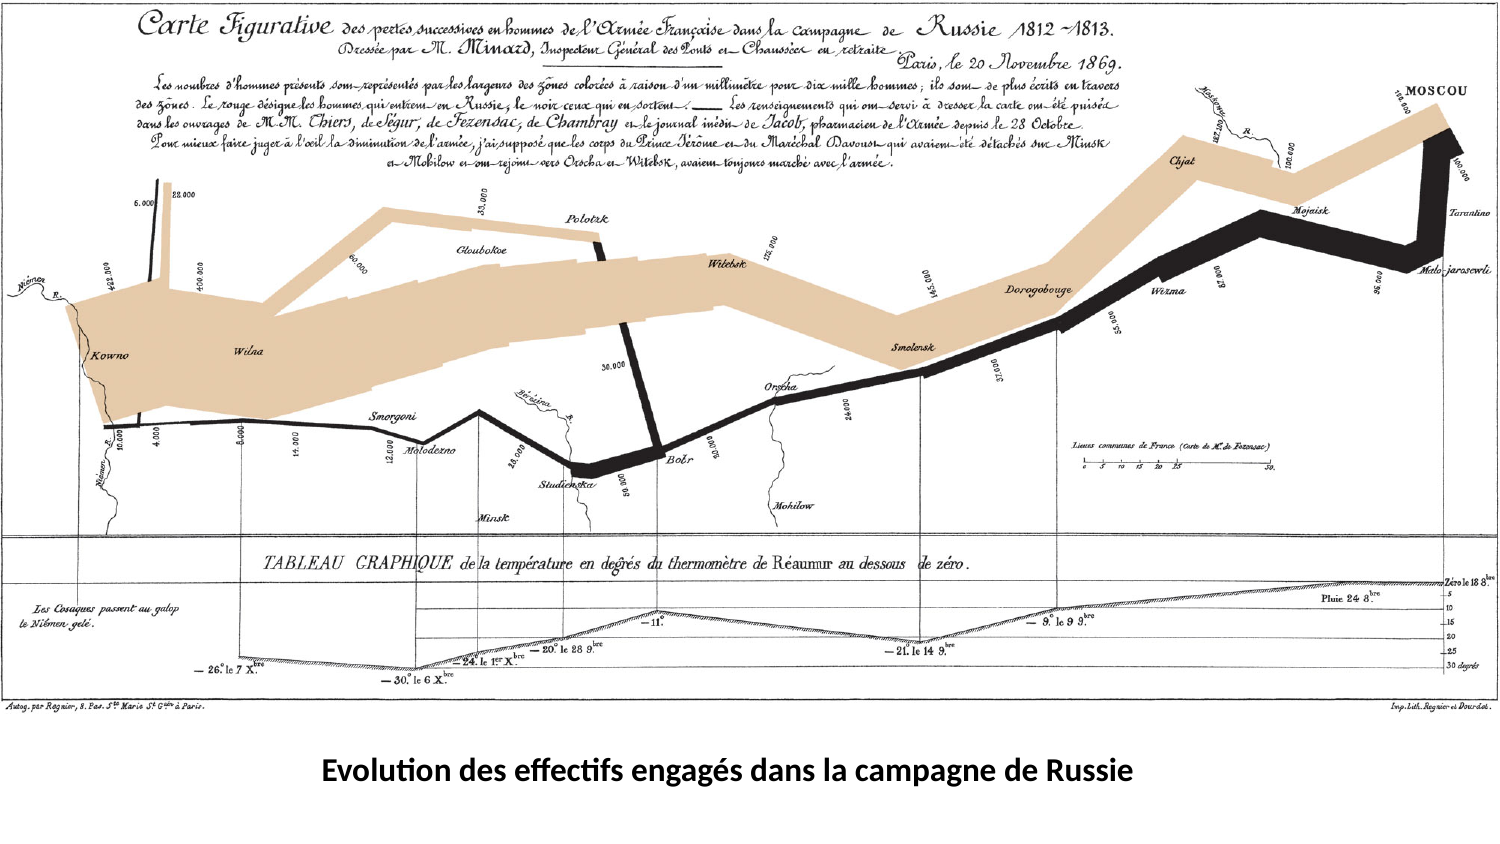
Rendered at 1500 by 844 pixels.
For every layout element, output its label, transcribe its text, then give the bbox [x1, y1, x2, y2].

picture [0, 0, 1500, 716]
text_box Evolution des effectifs engagés dans la campagne de Russie [306, 740, 1151, 796]
